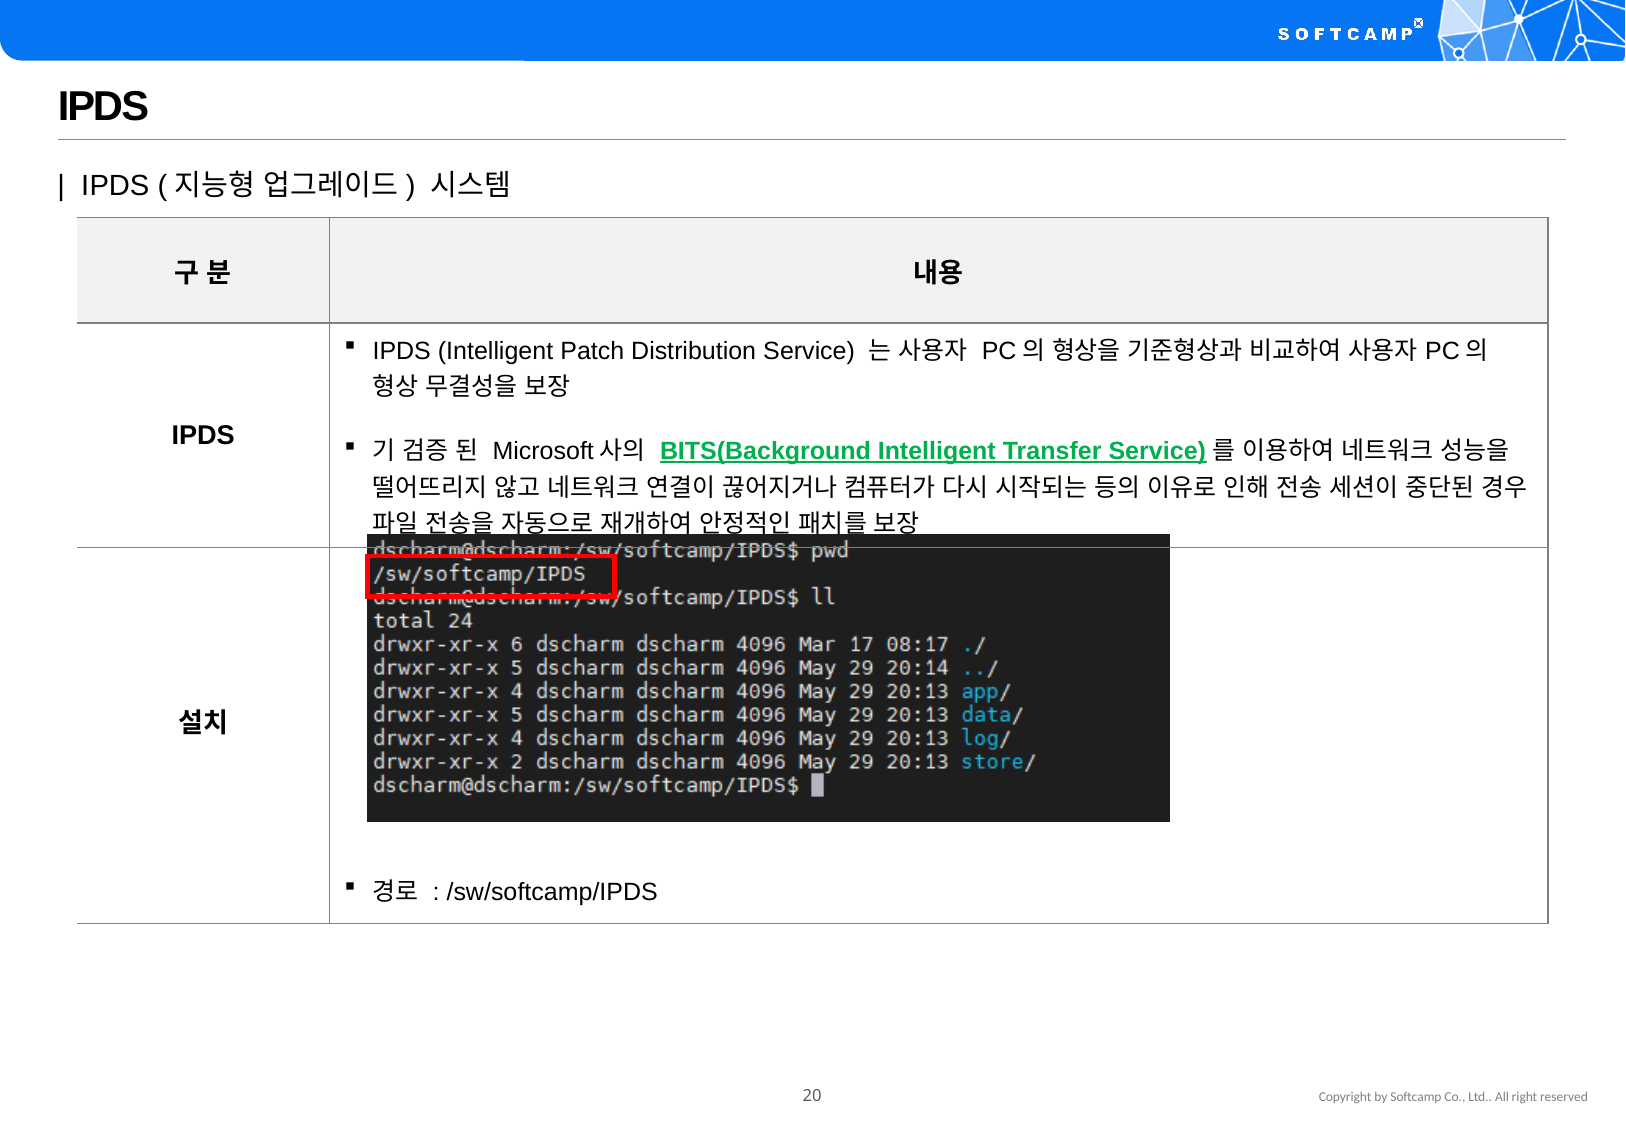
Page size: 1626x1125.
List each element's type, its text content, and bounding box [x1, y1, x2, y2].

text_box | IPDS (지능형 업그레이드) 시스템 [39, 162, 1586, 201]
table_cell IPDS (Intelligent Patch Distribution Service) 는 사용자 PC의 형상을 기준형상과 비교하여 사용자PC의 형상 무결성을 보장 기 검증 된 Microsoft사의 BITS(Background Intelligent Transfer Service)를 이용하여 네트워크 성능을 떨어뜨리지 않고 네트워크 연결이 끊어지거나 컴퓨터가 다시 시작되는 등의 이유로 인해 전송 세션이 중단된 경우 파일 전송을 자동으로 재개하여 안정적인 패치를 보장 [330, 324, 1547, 547]
table_cell 경로 : /sw/softcamp/IPDS [330, 548, 1547, 923]
table_header 구 분 [77, 218, 329, 322]
table_cell IPDS [77, 324, 329, 547]
title IPDS [42, 69, 1569, 146]
picture [524, 0, 1625, 61]
table_cell 설치 [77, 548, 329, 923]
picture [367, 534, 1170, 822]
table_header 내용 [330, 218, 1547, 322]
